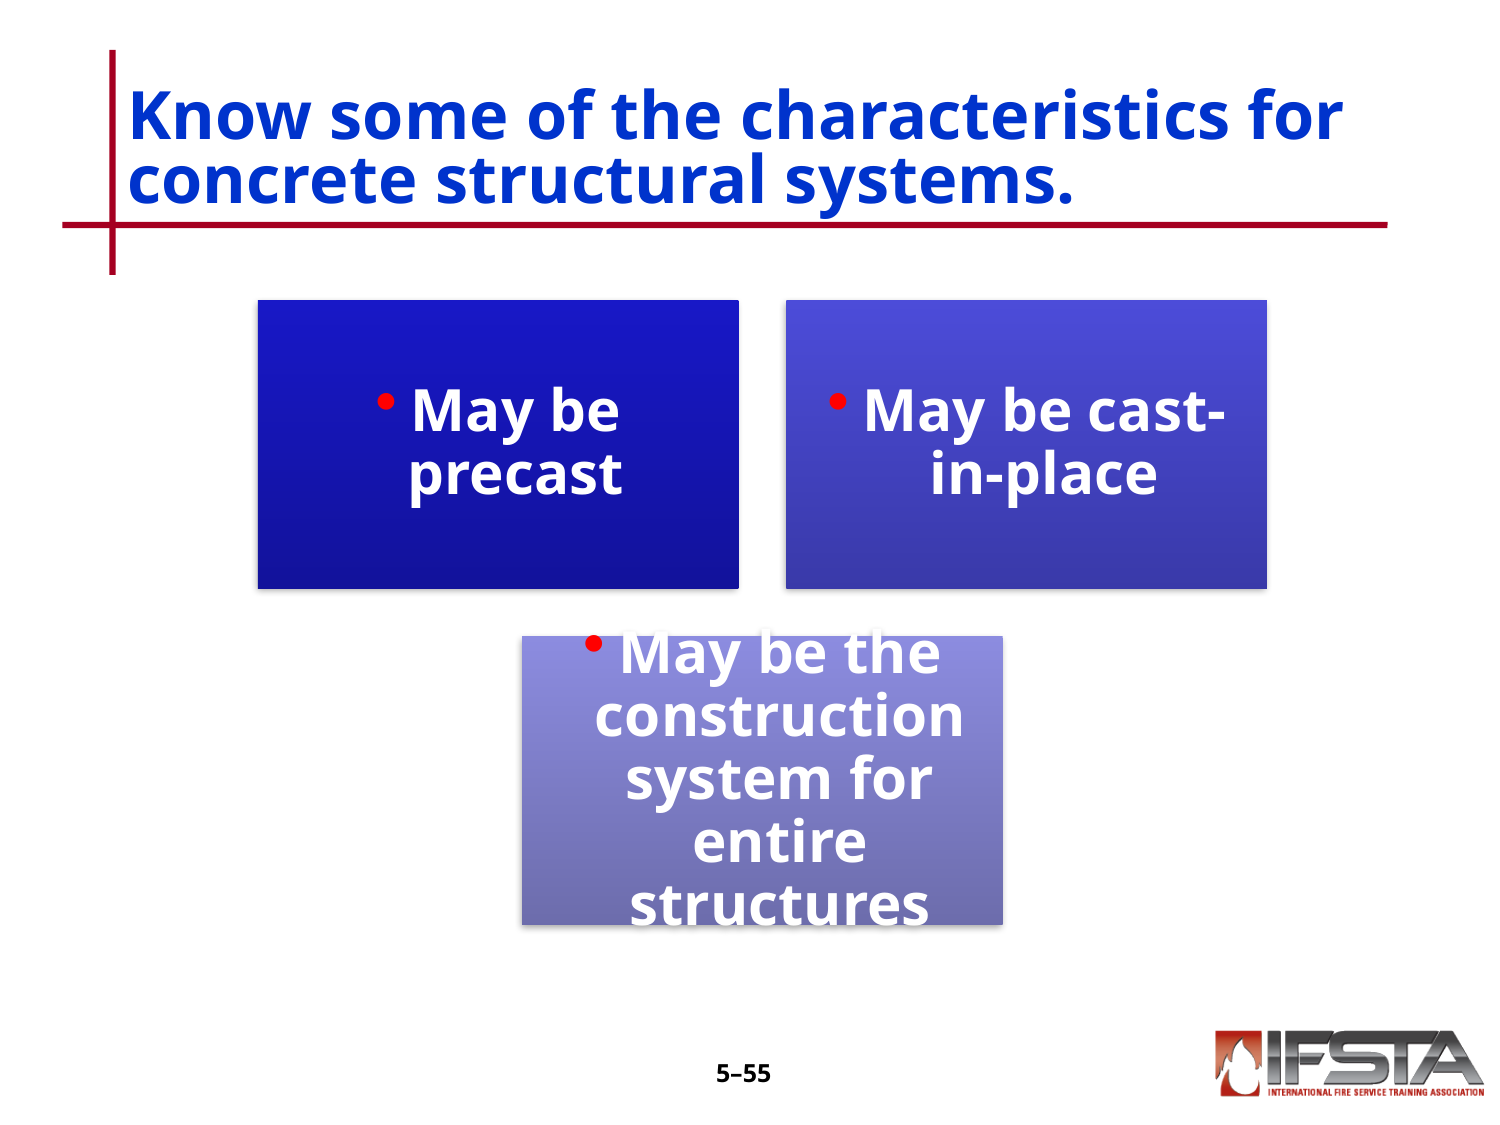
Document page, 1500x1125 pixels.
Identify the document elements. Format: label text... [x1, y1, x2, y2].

title Know some of the characteristics for concrete structural systems. [112, 80, 1388, 231]
slide_number 5–54 [587, 1050, 900, 1125]
picture [1215, 1030, 1485, 1099]
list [162, 299, 1363, 926]
